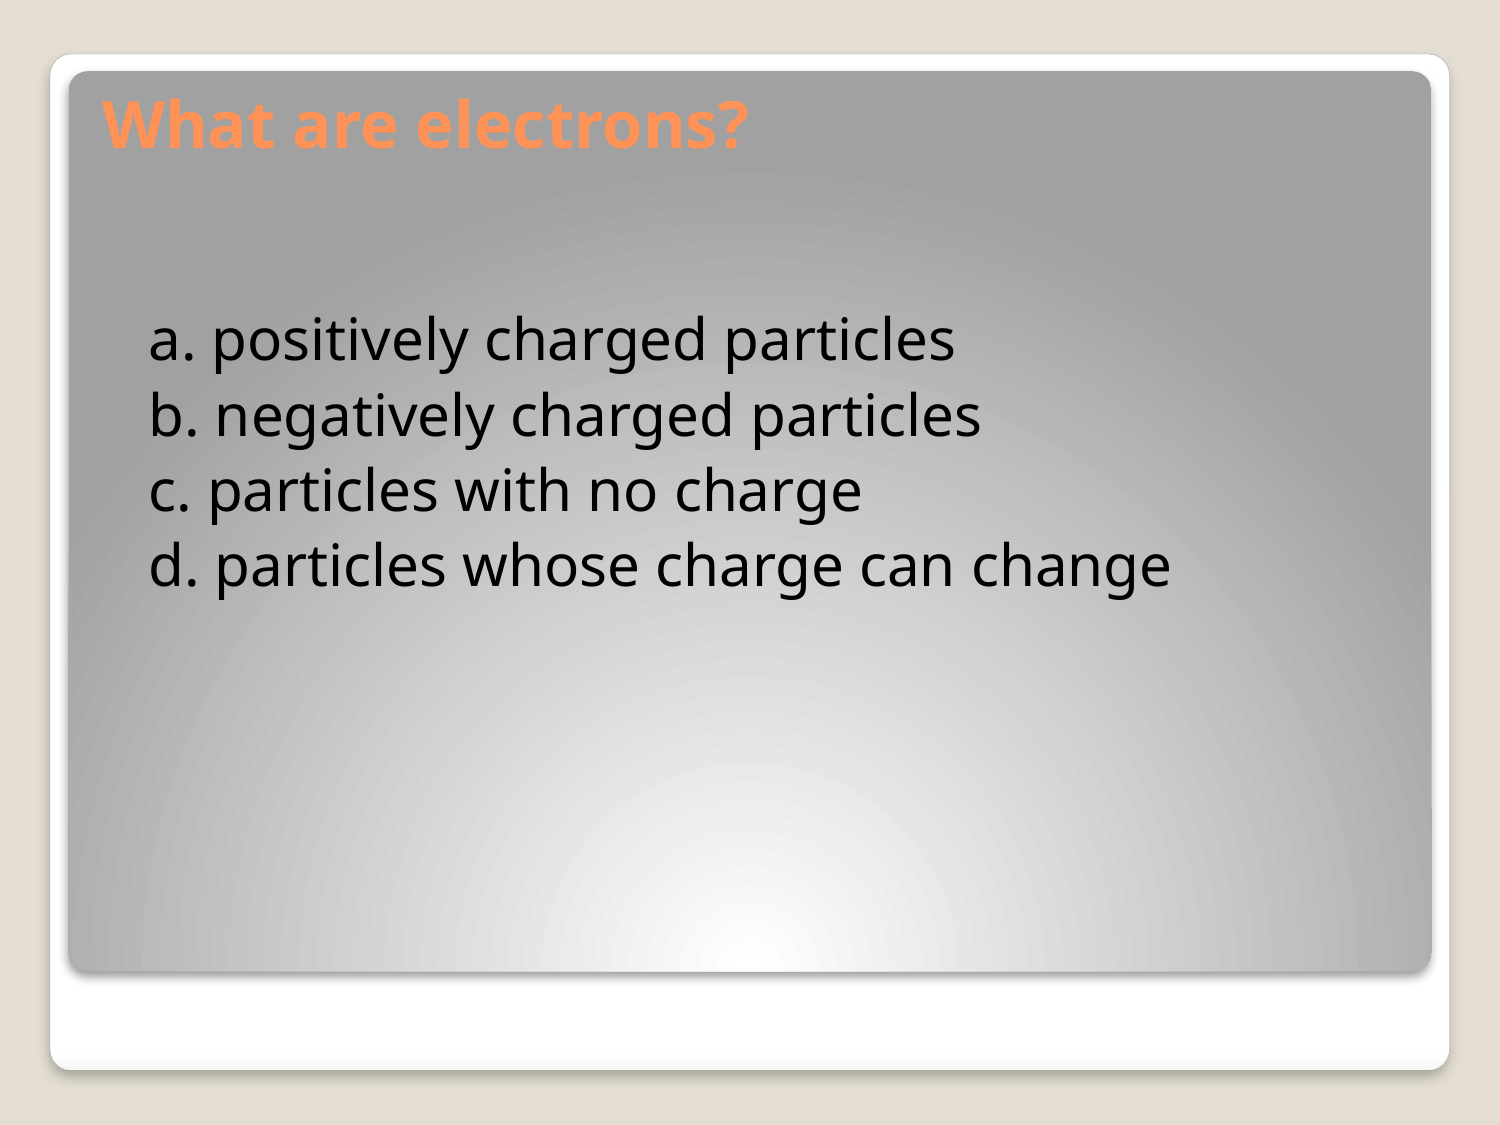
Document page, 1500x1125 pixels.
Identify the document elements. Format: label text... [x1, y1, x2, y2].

title What are electrons? [87, 75, 1430, 248]
list a. positively charged particles b. negatively charged particles c. particles with no charge d. particles whose charge can change [75, 287, 1418, 975]
